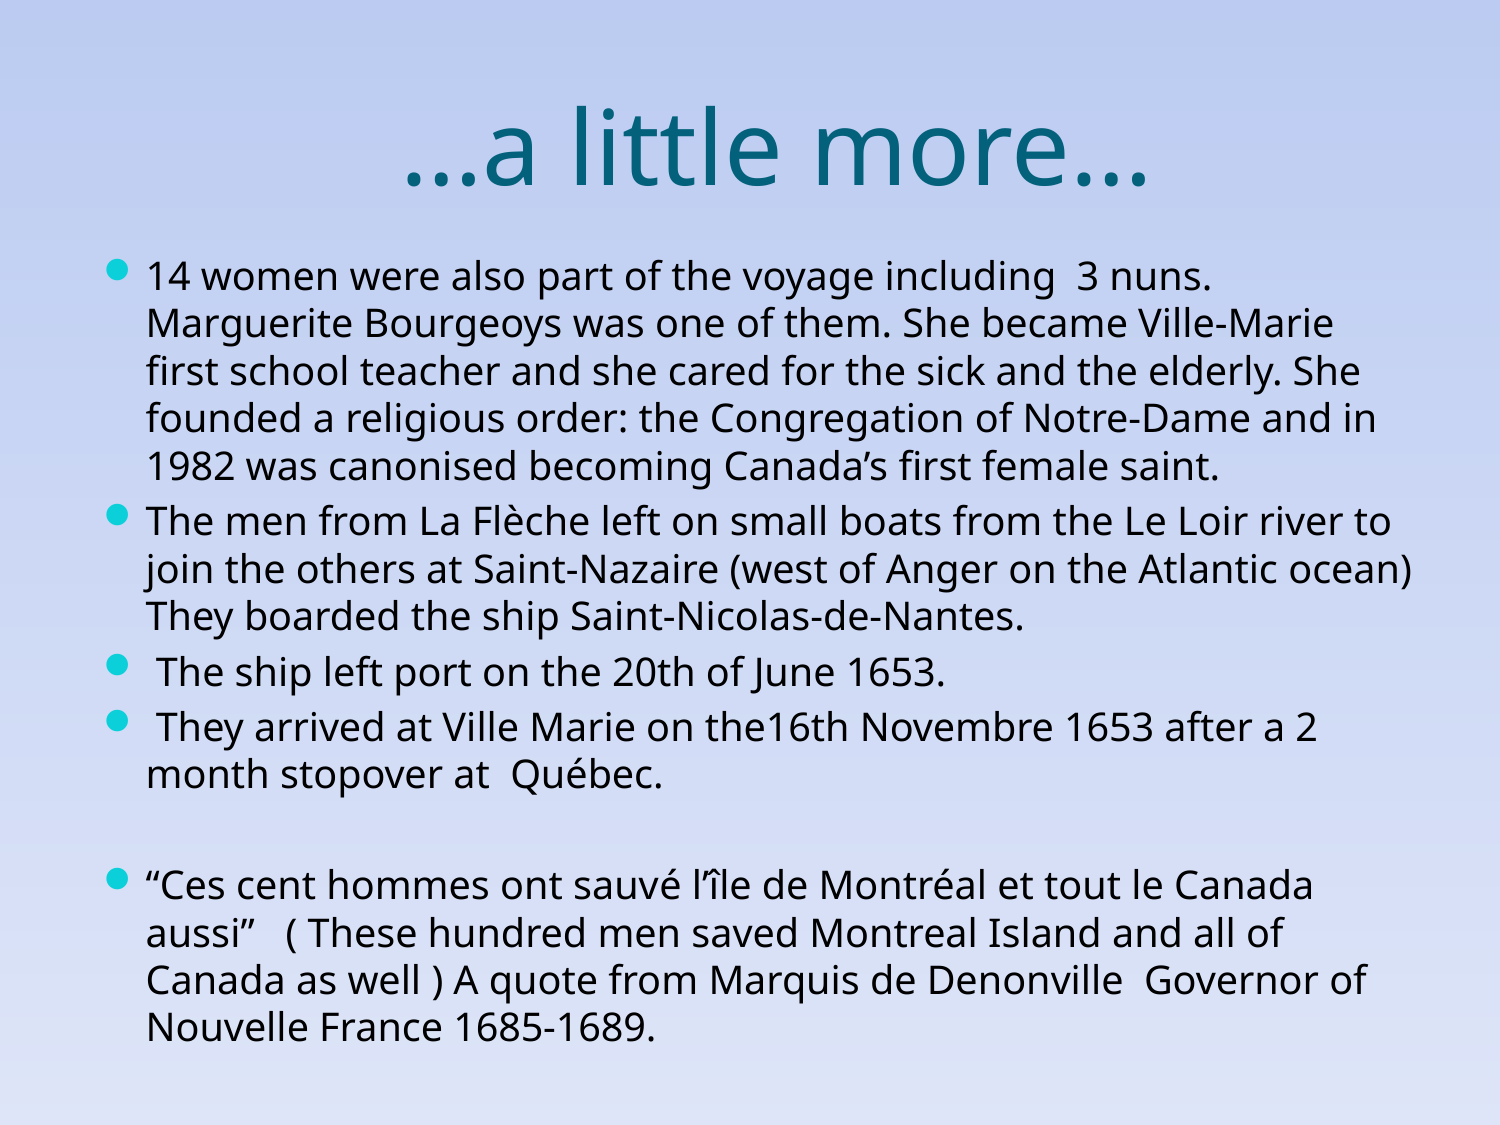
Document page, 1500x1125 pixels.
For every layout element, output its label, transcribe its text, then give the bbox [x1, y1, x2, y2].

list 14 women were also part of the voyage including 3 nuns. Marguerite Bourgeoys was one of them. She became Ville-Marie first school teacher and she cared for the sick and the elderly. She founded a religious order: the Congregation of Notre-Dame and in 1982 was canonised becoming Canada’s first female saint. The men from La Flèche left on small boats from the Le Loir river to join the others at Saint-Nazaire (west of Anger on the Atlantic ocean) They boarded the ship Saint-Nicolas-de-Nantes. The ship left port on the 20th of June 1653. They arrived at Ville Marie on the16th Novembre 1653 after a 2 month stopover at Québec. “Ces cent hommes ont sauvé l’île de Montréal et tout le Canada aussi” ( These hundred men saved Montreal Island and all of Canada as well ) A quote from Marquis de Denonville Governor of Nouvelle France 1685-1689. [88, 243, 1439, 1063]
title …a little more… [76, 66, 1427, 207]
